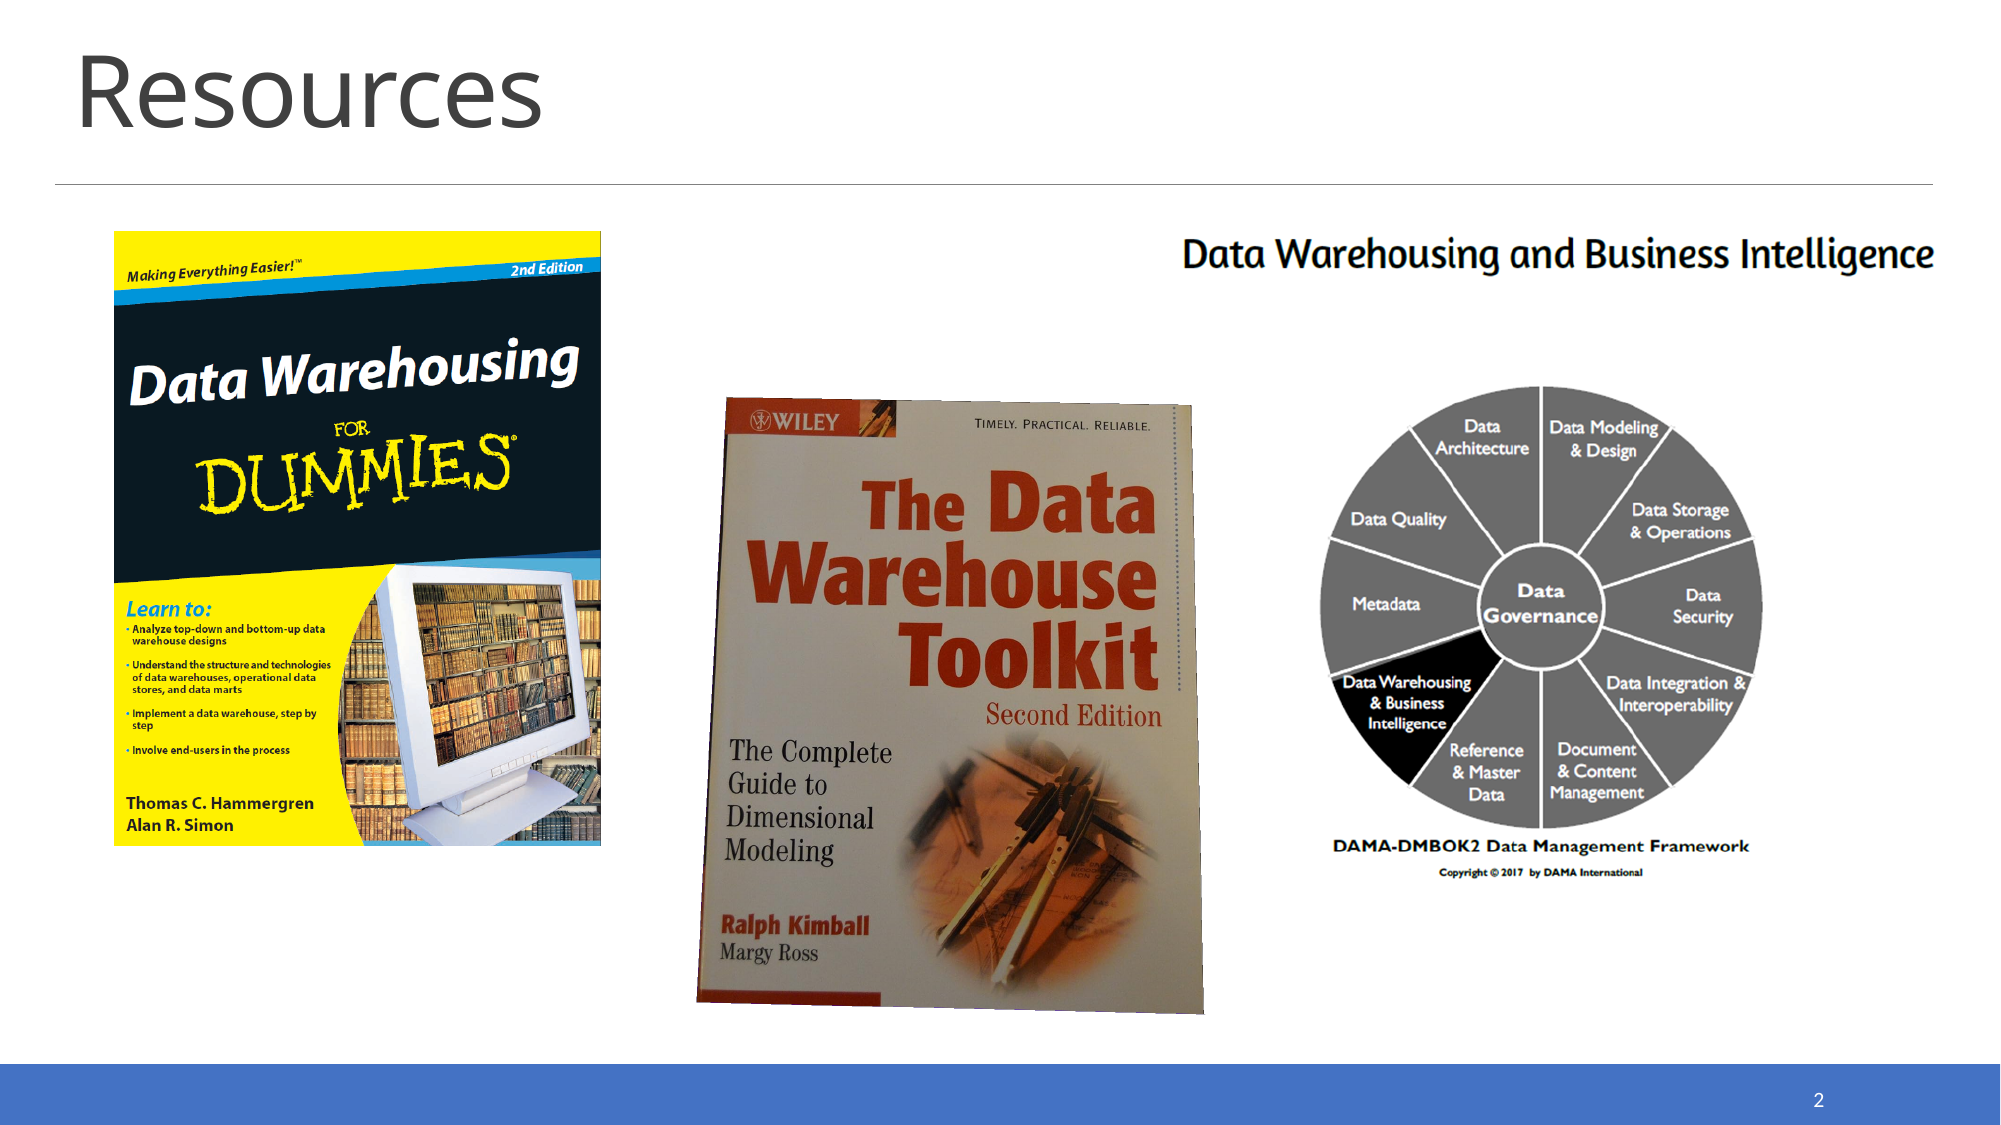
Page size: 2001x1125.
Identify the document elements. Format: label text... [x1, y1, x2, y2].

picture [521, 267, 534, 274]
title Resources [59, 29, 1937, 156]
picture [113, 272, 601, 847]
picture [113, 231, 601, 290]
slide_number 2 [1624, 1077, 1840, 1120]
picture [668, 209, 1938, 1055]
picture [548, 263, 569, 273]
